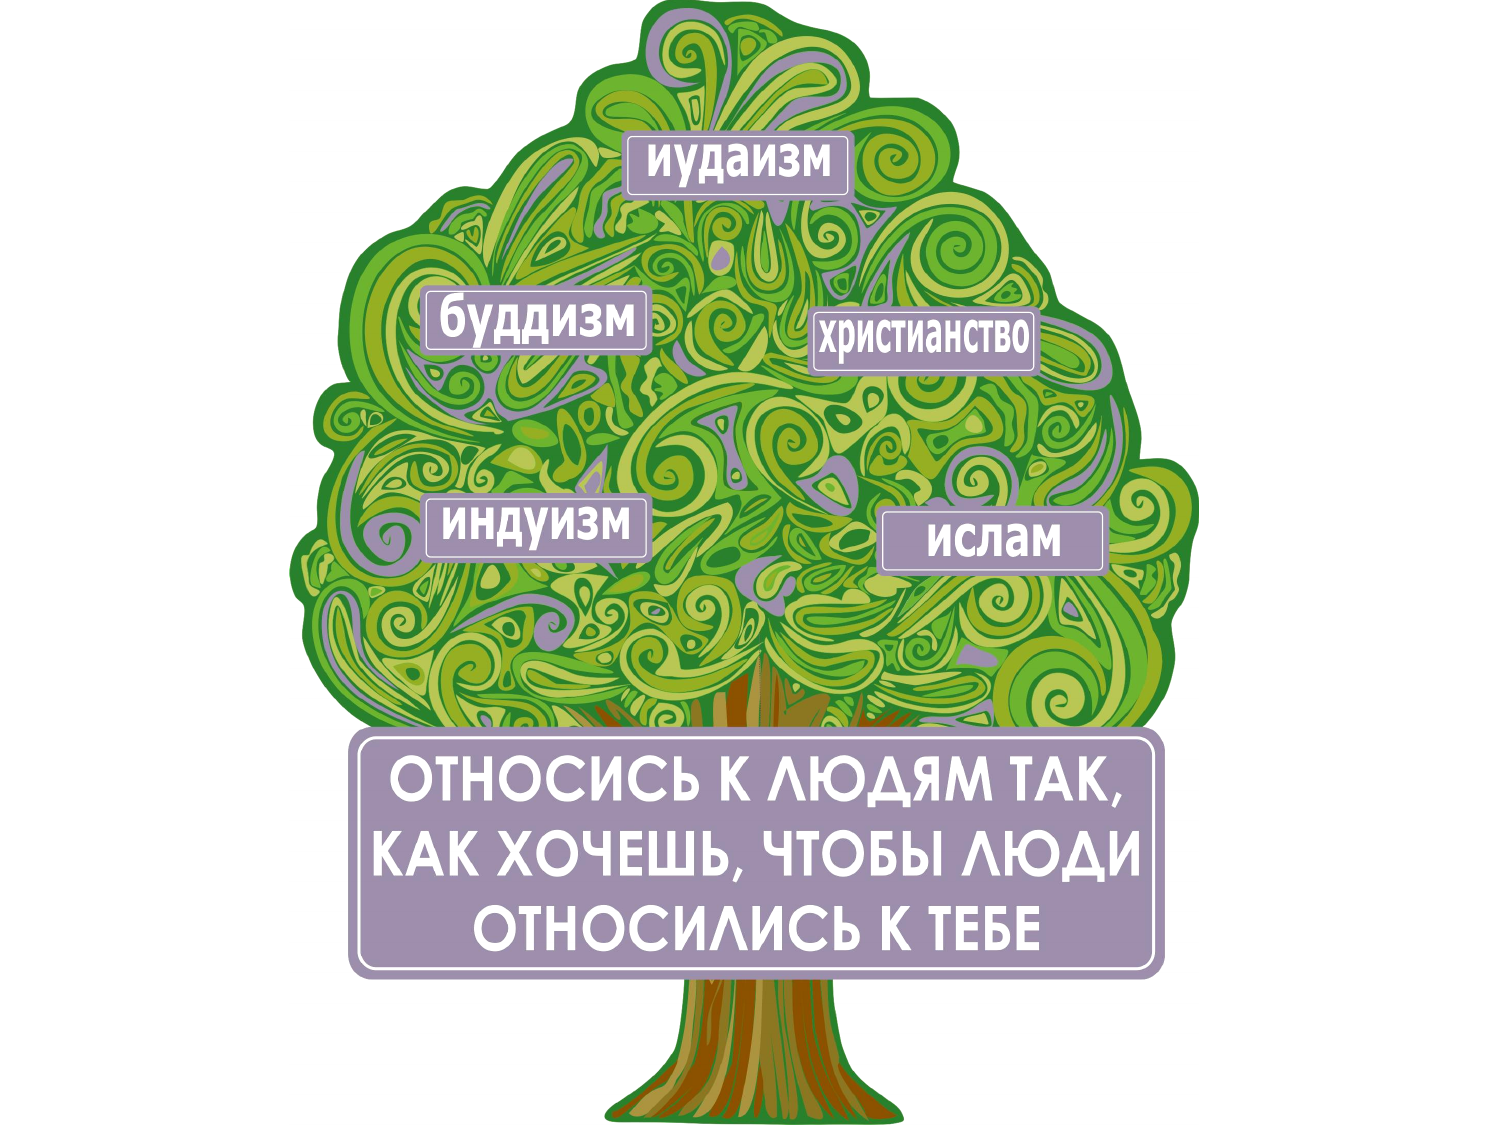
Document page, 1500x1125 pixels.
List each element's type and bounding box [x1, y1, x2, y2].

picture [288, 0, 1200, 1125]
